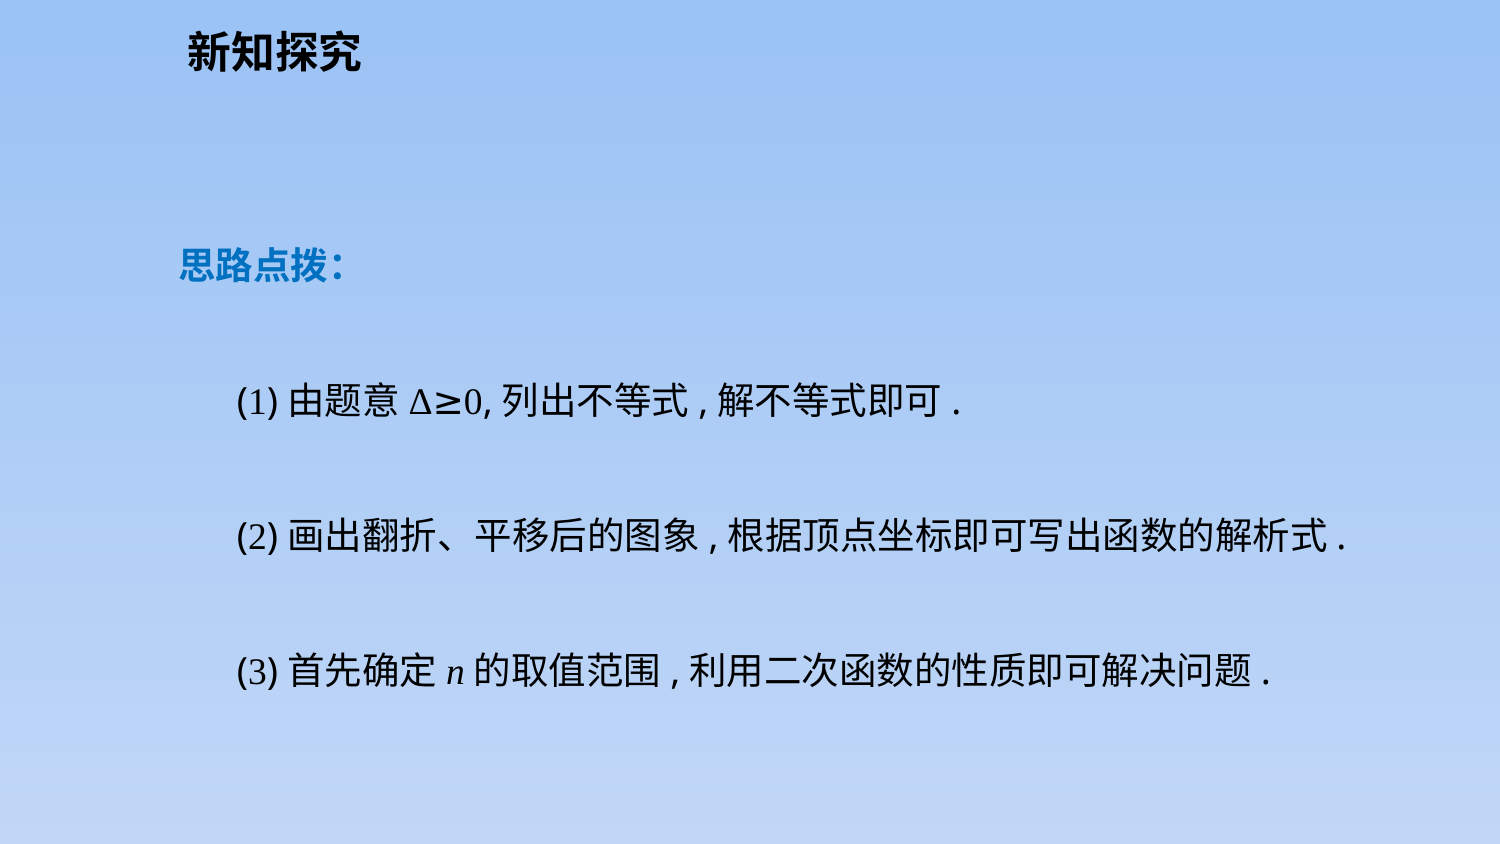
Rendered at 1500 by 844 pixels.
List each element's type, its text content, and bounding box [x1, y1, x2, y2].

text_box 思路点拨： (1)由题意Δ≥0,列出不等式,解不等式即可. (2)画出翻折、平移后的图象,根据顶点坐标即可写出函数的解析式. (3)首先确定n的取值范围,利用二次函数的性质即可解决问题. [167, 146, 1357, 698]
text_box 新知探究 [176, 19, 417, 83]
